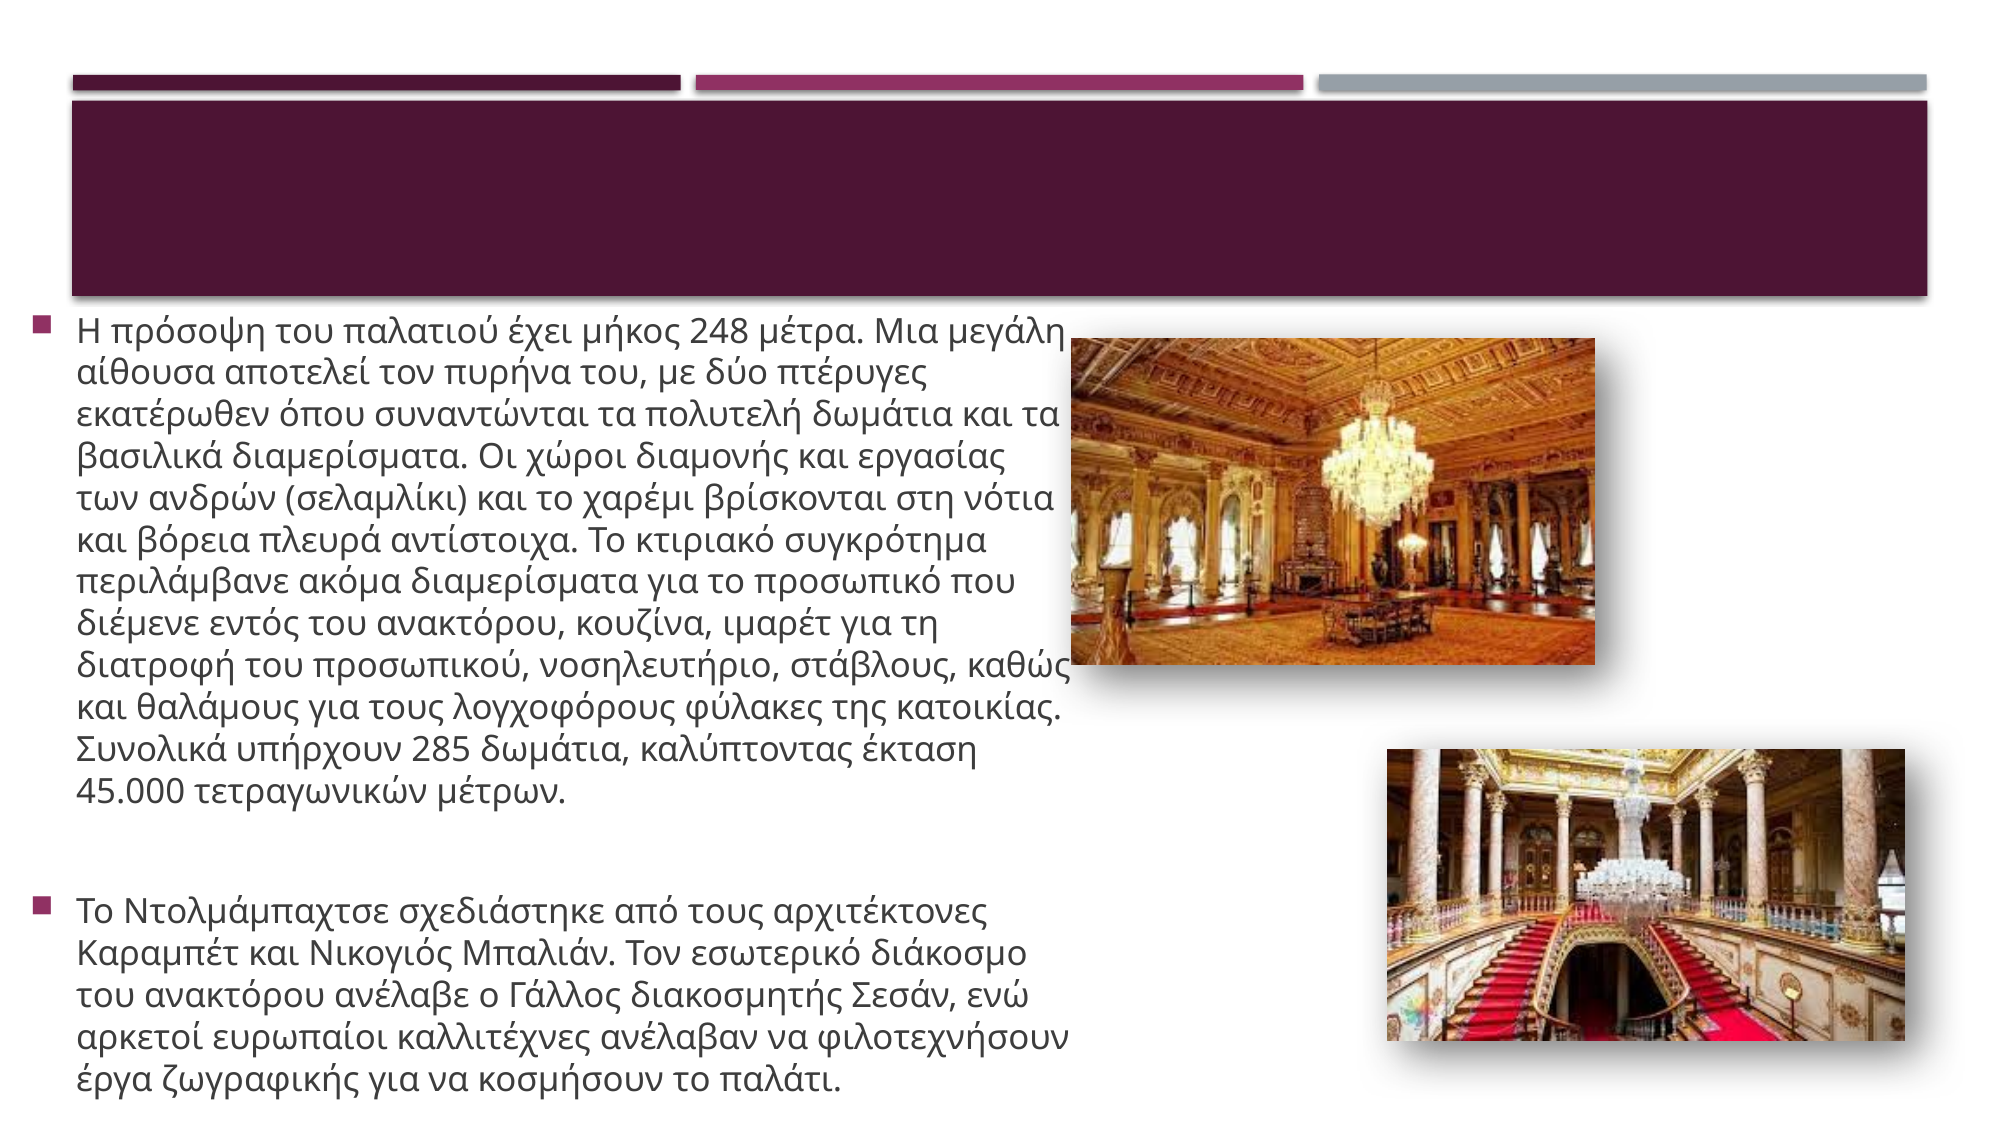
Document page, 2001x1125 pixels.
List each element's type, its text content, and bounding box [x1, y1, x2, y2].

list Η πρόσοψη του παλατιού έχει μήκος 248 μέτρα. Μια μεγάλη αίθουσα αποτελεί τον πυρήνα του, με δύο πτέρυγες εκατέρωθεν όπου συναντώνται τα πολυτελή δωμάτια και τα βασιλικά διαμερίσματα. Οι χώροι διαμονής και εργασίας των ανδρών (σελαμλίκι) και το χαρέμι βρίσκονται στη νότια και βόρεια πλευρά αντίστοιχα. Το κτιριακό συγκρότημα περιλάμβανε ακόμα διαμερίσματα για το προσωπικό που διέμενε εντός του ανακτόρου, κουζίνα, ιμαρέτ για τη διατροφή του προσωπικού, νοσηλευτήριο, στάβλους, καθώς και θαλάμους για τους λογχοφόρους φύλακες της κατοικίας. Συνολικά υπήρχουν 285 δωμάτια, καλύπτοντας έκταση 45.000 τετραγωνικών μέτρων. Το Ντολμάμπαχτσε σχεδιάστηκε από τους αρχιτέκτονες Καραμπέτ και Νικογιός Μπαλιάν. Τον εσωτερικό διάκοσμο του ανακτόρου ανέλαβε ο Γάλλος διακοσμητής Σεσάν, ενώ αρκετοί ευρωπαίοι καλλιτέχνες ανέλαβαν να φιλοτεχνήσουν έργα ζωγραφικής για να κοσμήσουν το παλάτι. [14, 281, 1088, 1125]
picture [1386, 748, 1906, 1041]
picture [1071, 338, 1596, 666]
